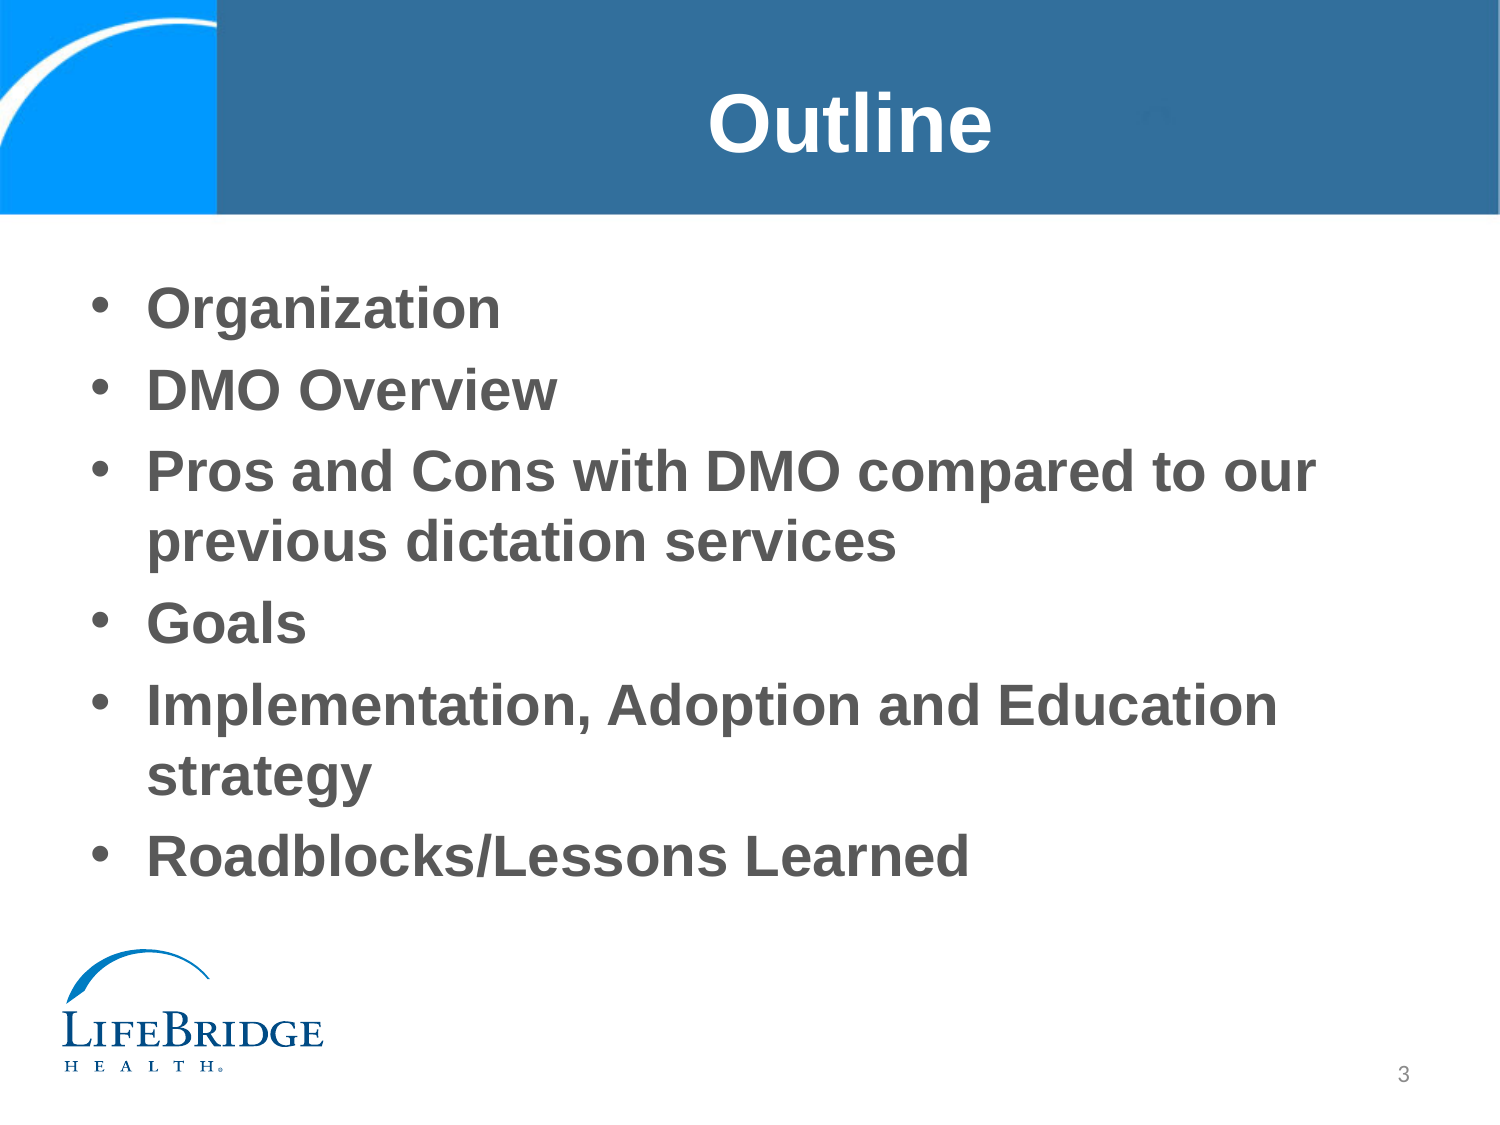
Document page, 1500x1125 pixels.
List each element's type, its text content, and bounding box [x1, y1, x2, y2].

slide_number 3 [1074, 1042, 1425, 1103]
list Organization DMO Overview Pros and Cons with DMO compared to our previous dictation services Goals Implementation, Adoption and Education strategy Roadblocks/Lessons Learned [75, 262, 1425, 1005]
title Outline [225, 24, 1500, 213]
picture [0, 0, 1500, 1125]
